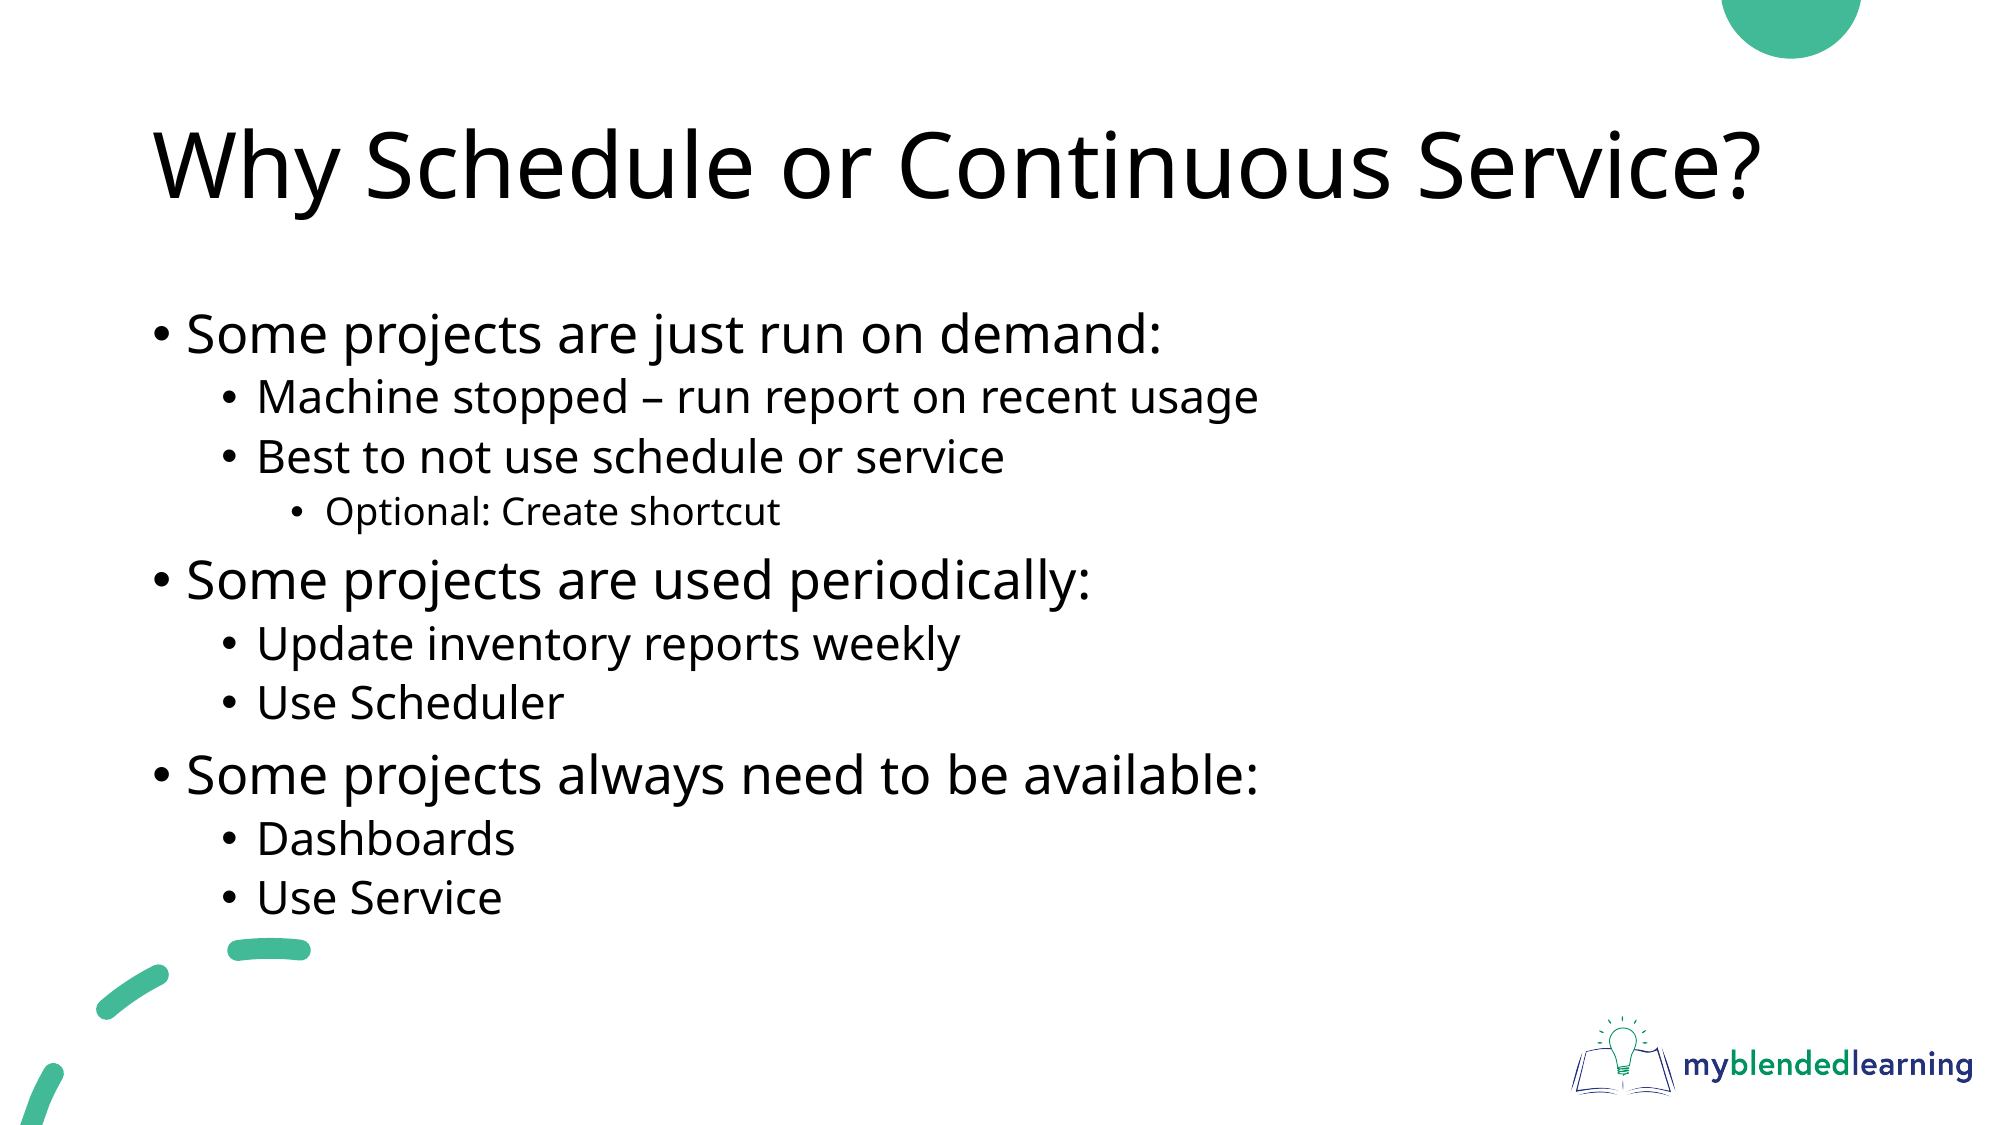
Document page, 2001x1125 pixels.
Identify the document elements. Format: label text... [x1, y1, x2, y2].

list Some projects are just run on demand: Machine stopped – run report on recent usage Best to not use schedule or service Optional: Create shortcut Some projects are used periodically: Update inventory reports weekly Use Scheduler Some projects always need to be available: Dashboards Use Service [137, 299, 1863, 933]
picture [1561, 1011, 1980, 1103]
title Why Schedule or Continuous Service? [137, 59, 1863, 278]
